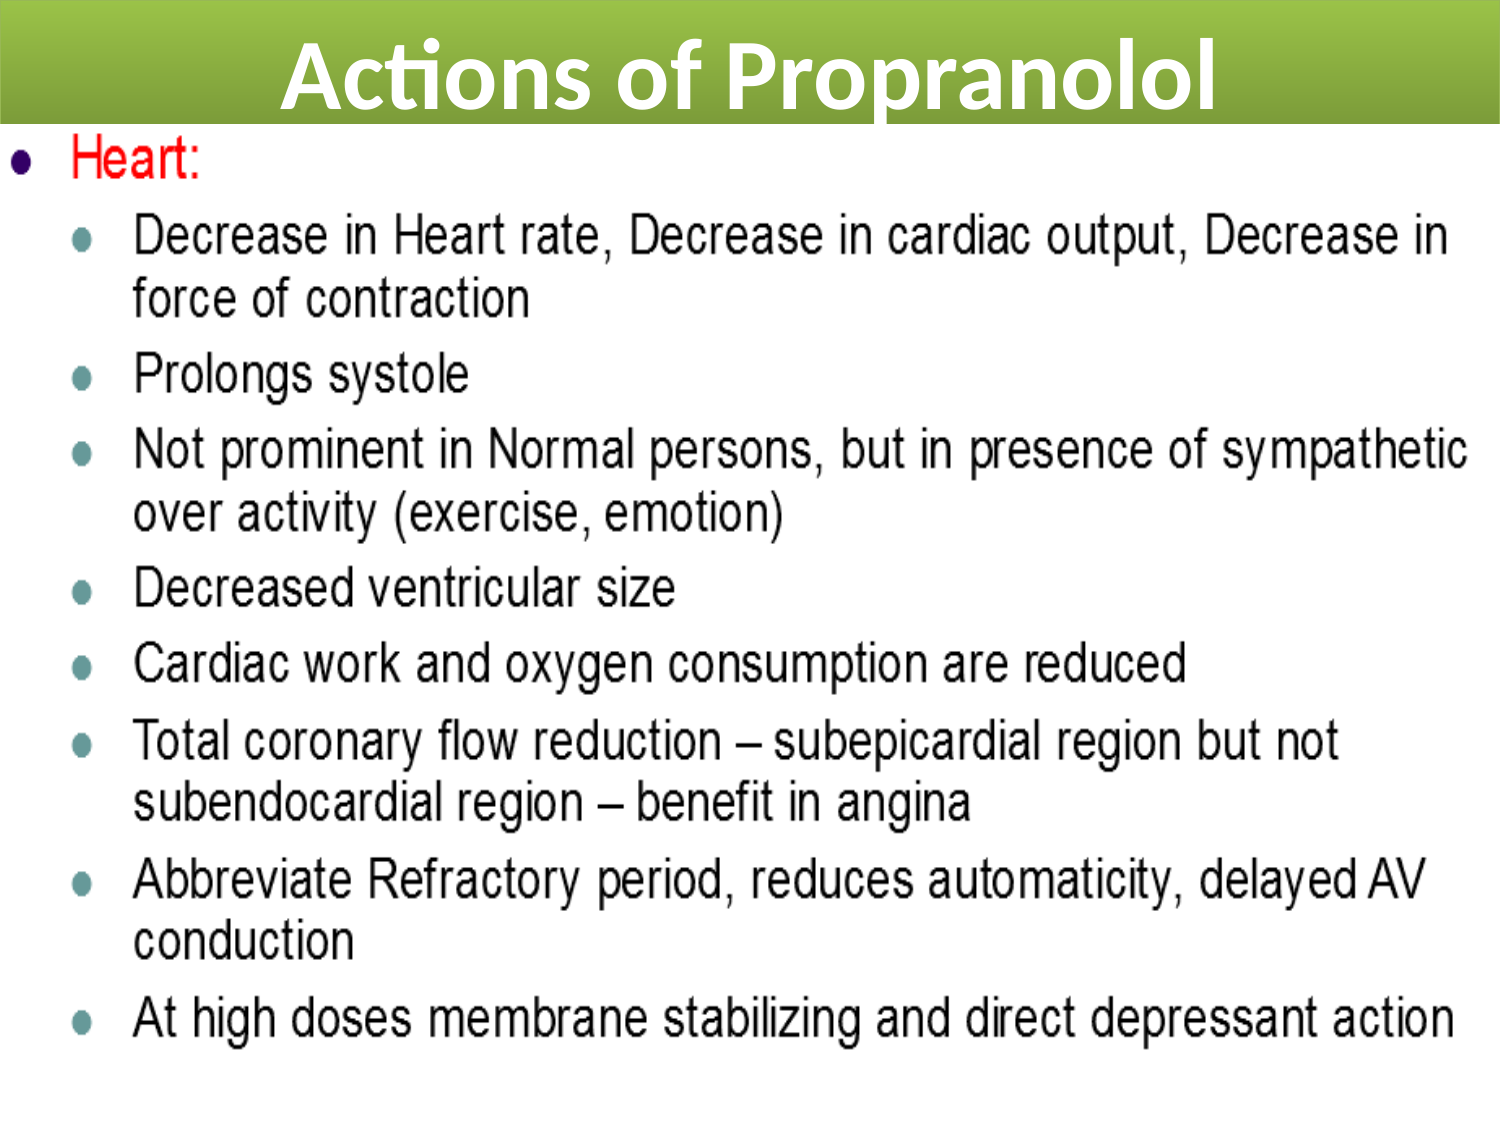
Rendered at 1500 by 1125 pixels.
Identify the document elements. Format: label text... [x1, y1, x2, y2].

title Actions of Propranolol [0, 0, 1500, 124]
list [0, 124, 1500, 1125]
